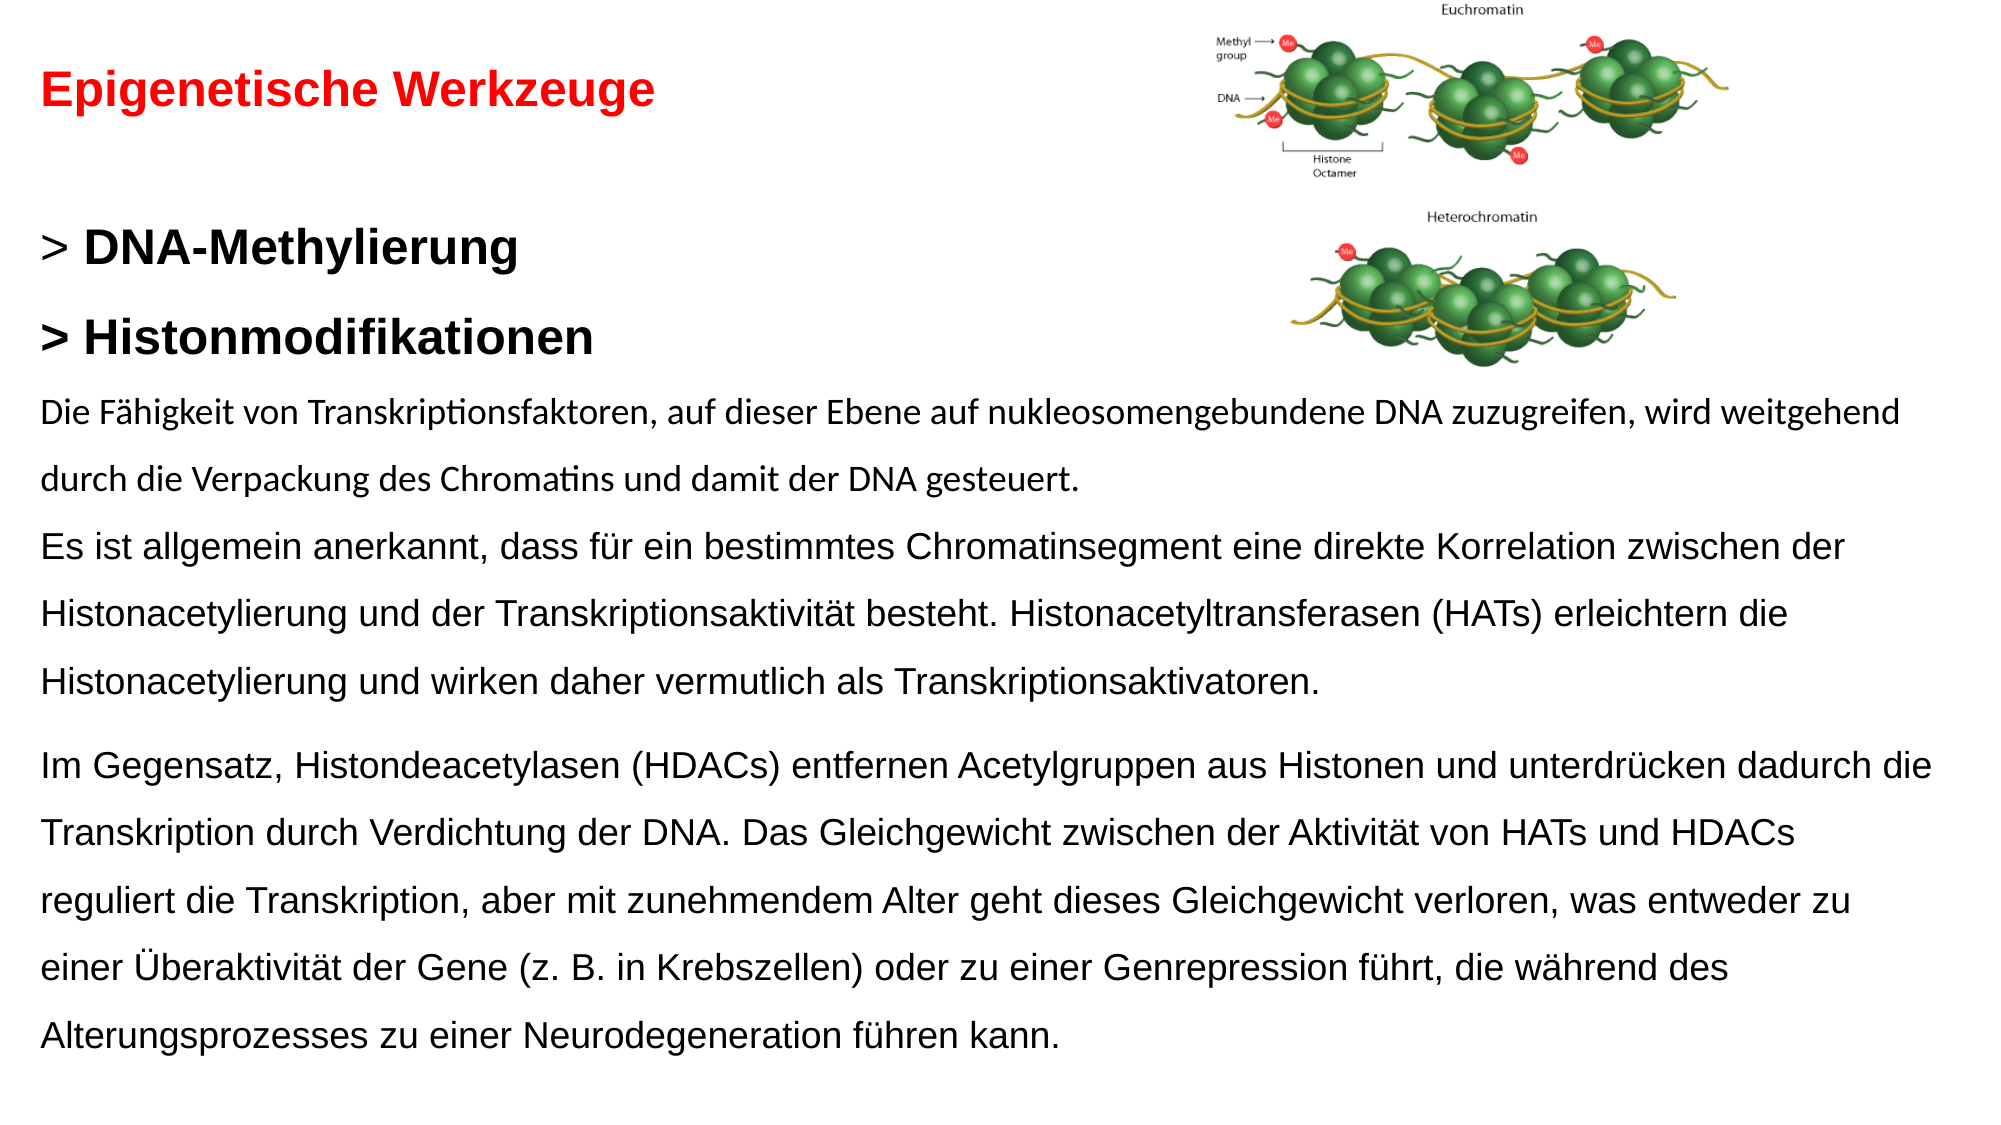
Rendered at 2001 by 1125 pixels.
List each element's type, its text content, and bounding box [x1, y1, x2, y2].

picture [1199, 0, 1745, 396]
text_box Epigenetische Werkzeuge > DNA-Methylierung > Histonmodifikationen Die Fähigkeit von Transkriptionsfaktoren, auf dieser Ebene auf nukleosomengebundene DNA zuzugreifen, wird weitgehend durch die Verpackung des Chromatins und damit der DNA gesteuert. Es ist allgemein anerkannt, dass für ein bestimmtes Chromatinsegment eine direkte Korrelation zwischen der Histonacetylierung und der Transkriptionsaktivität besteht. Histonacetyltransferasen (HATs) erleichtern die Histonacetylierung und wirken daher vermutlich als Transkriptionsaktivatoren. Im Gegensatz, Histondeacetylasen (HDACs) entfernen Acetylgruppen aus Histonen und unterdrücken dadurch die Transkription durch Verdichtung der DNA. Das Gleichgewicht zwischen der Aktivität von HATs und HDACs reguliert die Transkription, aber mit zunehmendem Alter geht dieses Gleichgewicht verloren, was entweder zu einer Überaktivität der Gene (z. B. in Krebszellen) oder zu einer Genrepression führt, die während des Alterungsprozesses zu einer Neurodegeneration führen kann. [25, 19, 1954, 1125]
